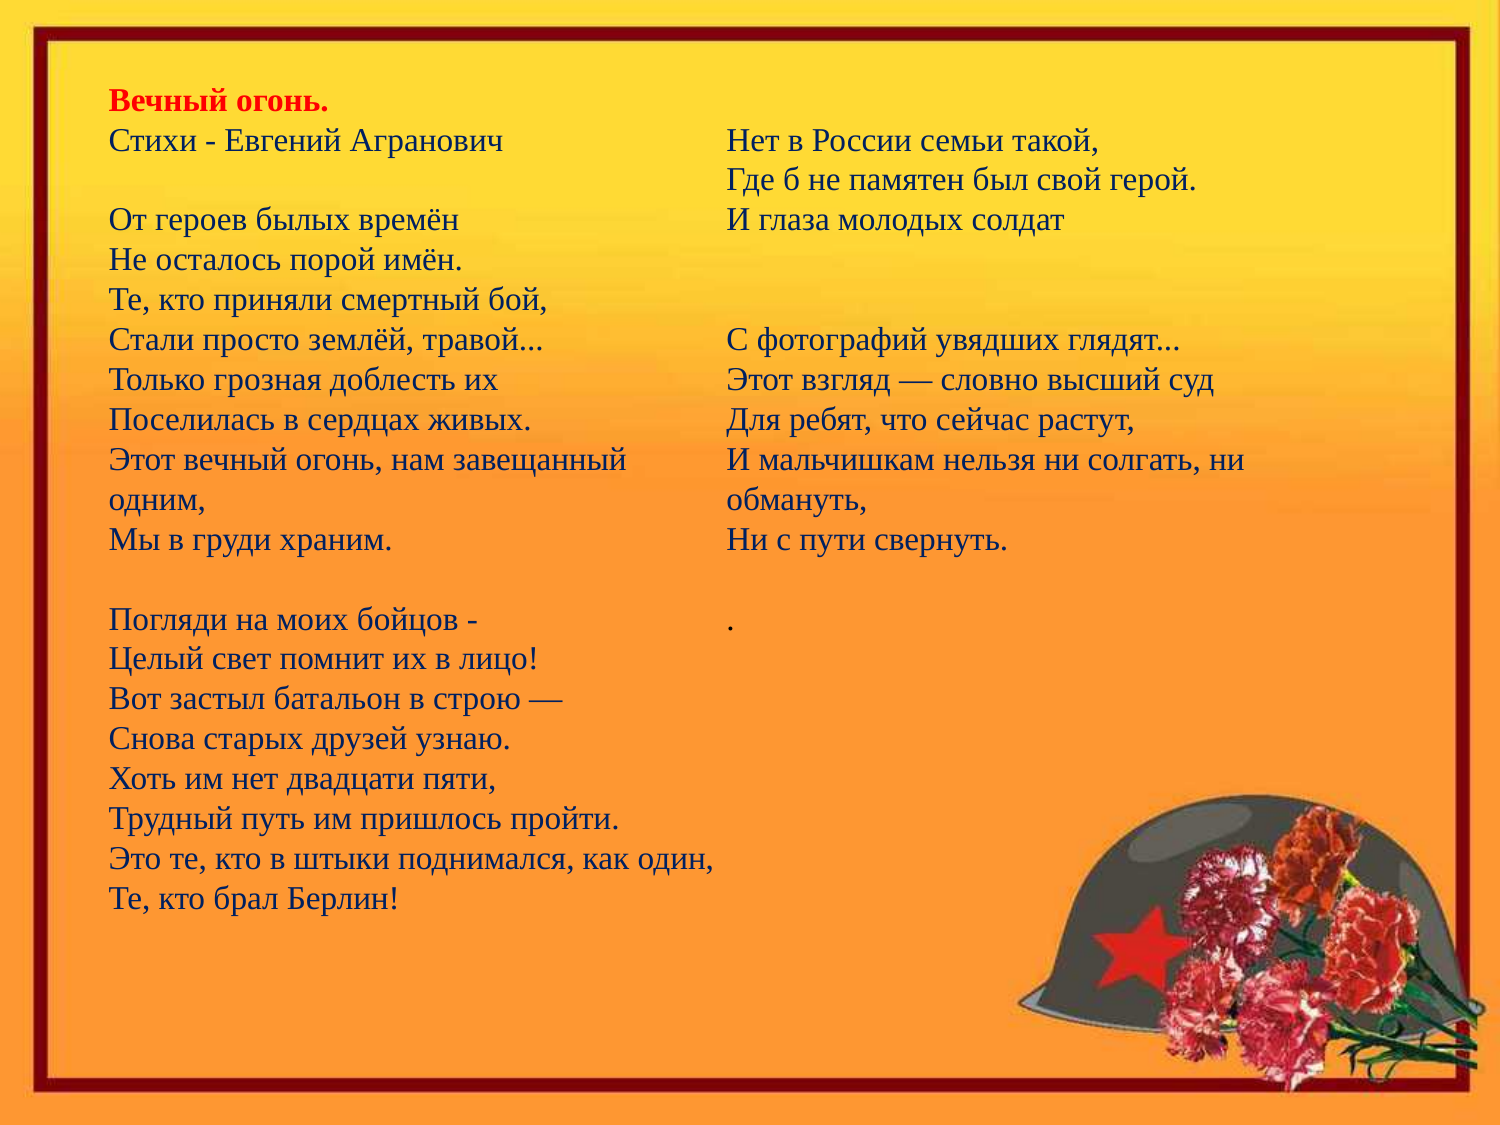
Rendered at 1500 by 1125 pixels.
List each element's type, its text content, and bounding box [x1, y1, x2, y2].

text_box Вечный огонь. Стихи - Евгений Агранович От героев былых времён Не осталось порой имён. Те, кто приняли смертный бой, Стали просто землёй, травой... Только грозная доблесть их Поселилась в сердцах живых. Этот вечный огонь, нам завещанный одним, Мы в груди храним. Погляди на моих бойцов - Целый свет помнит их в лицо! Вот застыл батальон в строю — Снова старых друзей узнаю. Хоть им нет двадцати пяти, Трудный путь им пришлось пройти. Это те, кто в штыки поднимался, как один, Те, кто брал Берлин! Нет в России семьи такой, Где б не памятен был свой герой. И глаза молодых солдат С фотографий увядших глядят... Этот взгляд — словно высший суд Для ребят, что сейчас растут, И мальчишкам нельзя ни солгать, ни обмануть, Ни с пути свернуть. . [93, 70, 1360, 1009]
picture [0, 0, 1500, 1125]
